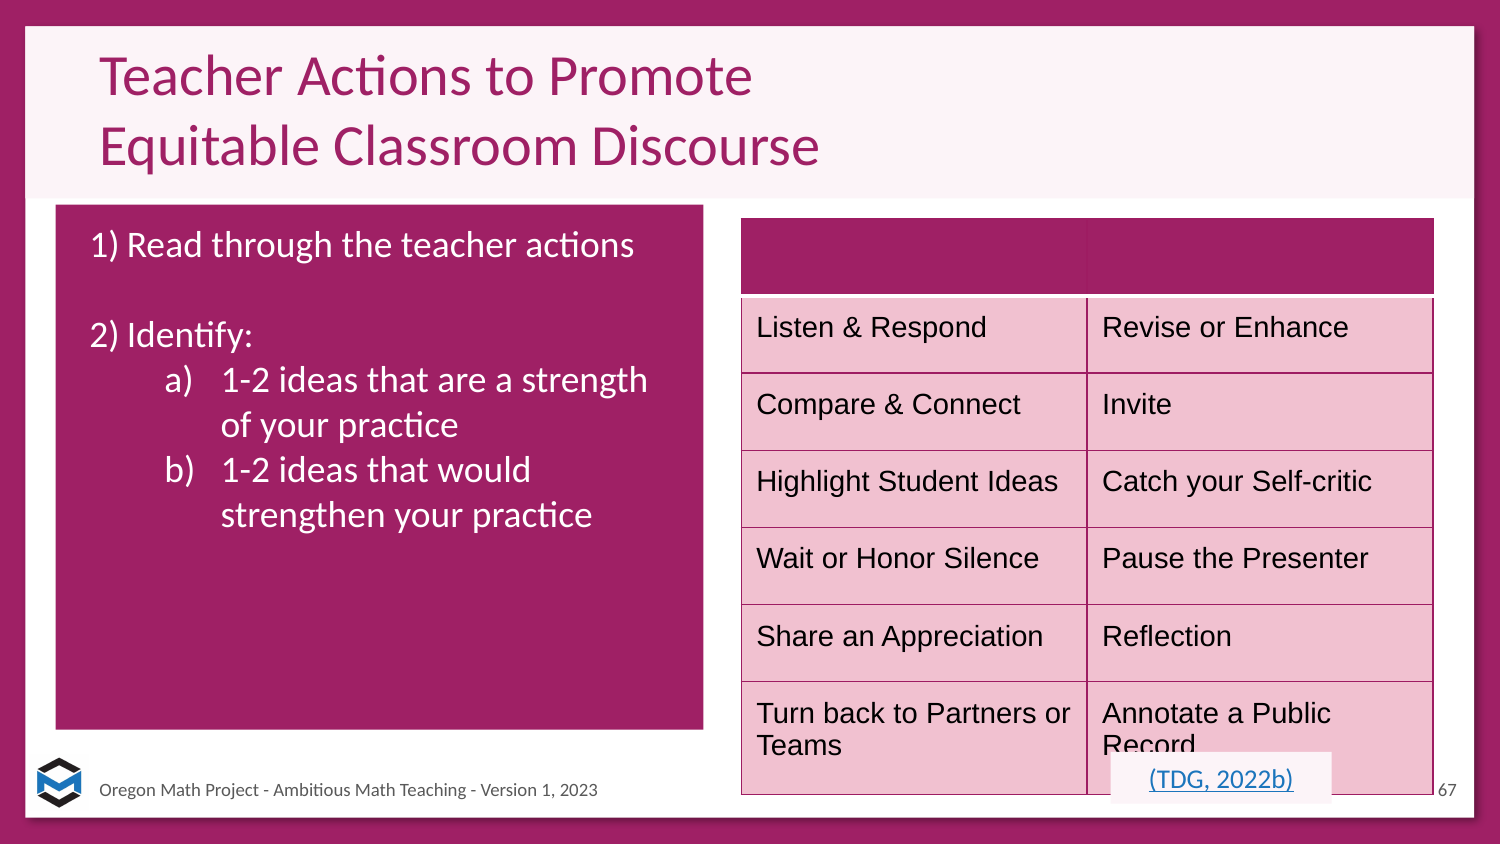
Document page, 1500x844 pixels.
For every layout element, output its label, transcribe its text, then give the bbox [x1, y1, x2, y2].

table_cell Turn back to Partners or Teams [742, 682, 1086, 794]
table_cell Highlight Student Ideas [742, 451, 1086, 527]
table_cell Pause the Presenter [1088, 528, 1432, 604]
table_cell Reflection [1088, 605, 1432, 681]
text_box Read through the teacher actions Identify: 1-2 ideas that are a strength of your practice 1-2 ideas that would strengthen your practice [55, 204, 704, 730]
table_cell Share an Appreciation [742, 605, 1086, 681]
table_header [742, 220, 1086, 294]
table_cell Compare & Connect [742, 374, 1086, 450]
text_box (TDG, 2022b) [1110, 751, 1332, 804]
table_cell Listen & Respond [742, 298, 1086, 372]
table_cell Invite [1088, 374, 1432, 450]
table_cell Catch your Self-critic [1088, 451, 1432, 527]
table_cell Revise or Enhance [1088, 298, 1432, 372]
table_cell Annotate a Public Record [1088, 682, 1432, 794]
title Teacher Actions to Promote Equitable Classroom Discourse [88, 56, 1416, 183]
table_header [1088, 220, 1432, 294]
slide_number 67 [1398, 766, 1469, 811]
picture [29, 754, 89, 811]
table_cell Wait or Honor Silence [742, 528, 1086, 604]
